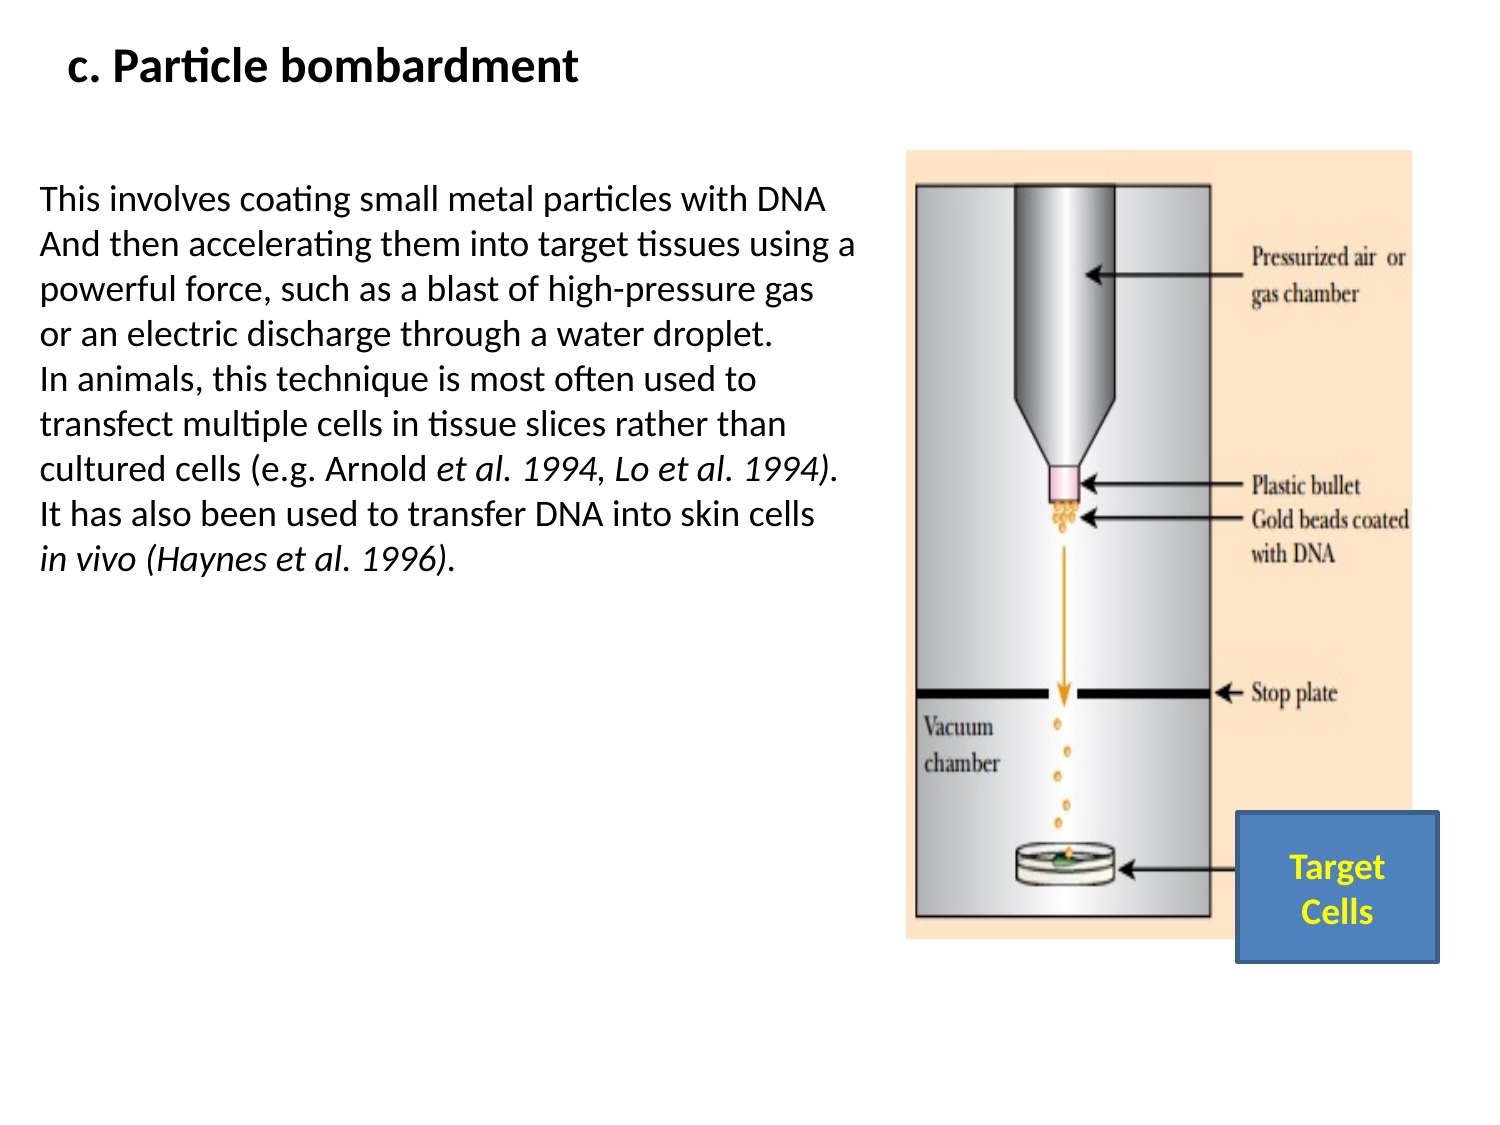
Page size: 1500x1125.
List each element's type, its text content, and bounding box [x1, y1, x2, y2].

text_box c. Particle bombardment [52, 24, 595, 100]
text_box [905, 149, 1438, 963]
text_box This involves coating small metal particles with DNA And then accelerating them into target tissues using a powerful force, such as a blast of high-pressure gas or an electric discharge through a water droplet. In animals, this technique is most often used to transfect multiple cells in tissue slices rather than cultured cells (e.g. Arnold et al. 1994, Lo et al. 1994). It has also been used to transfer DNA into skin cells in vivo (Haynes et al. 1996). [24, 166, 900, 587]
